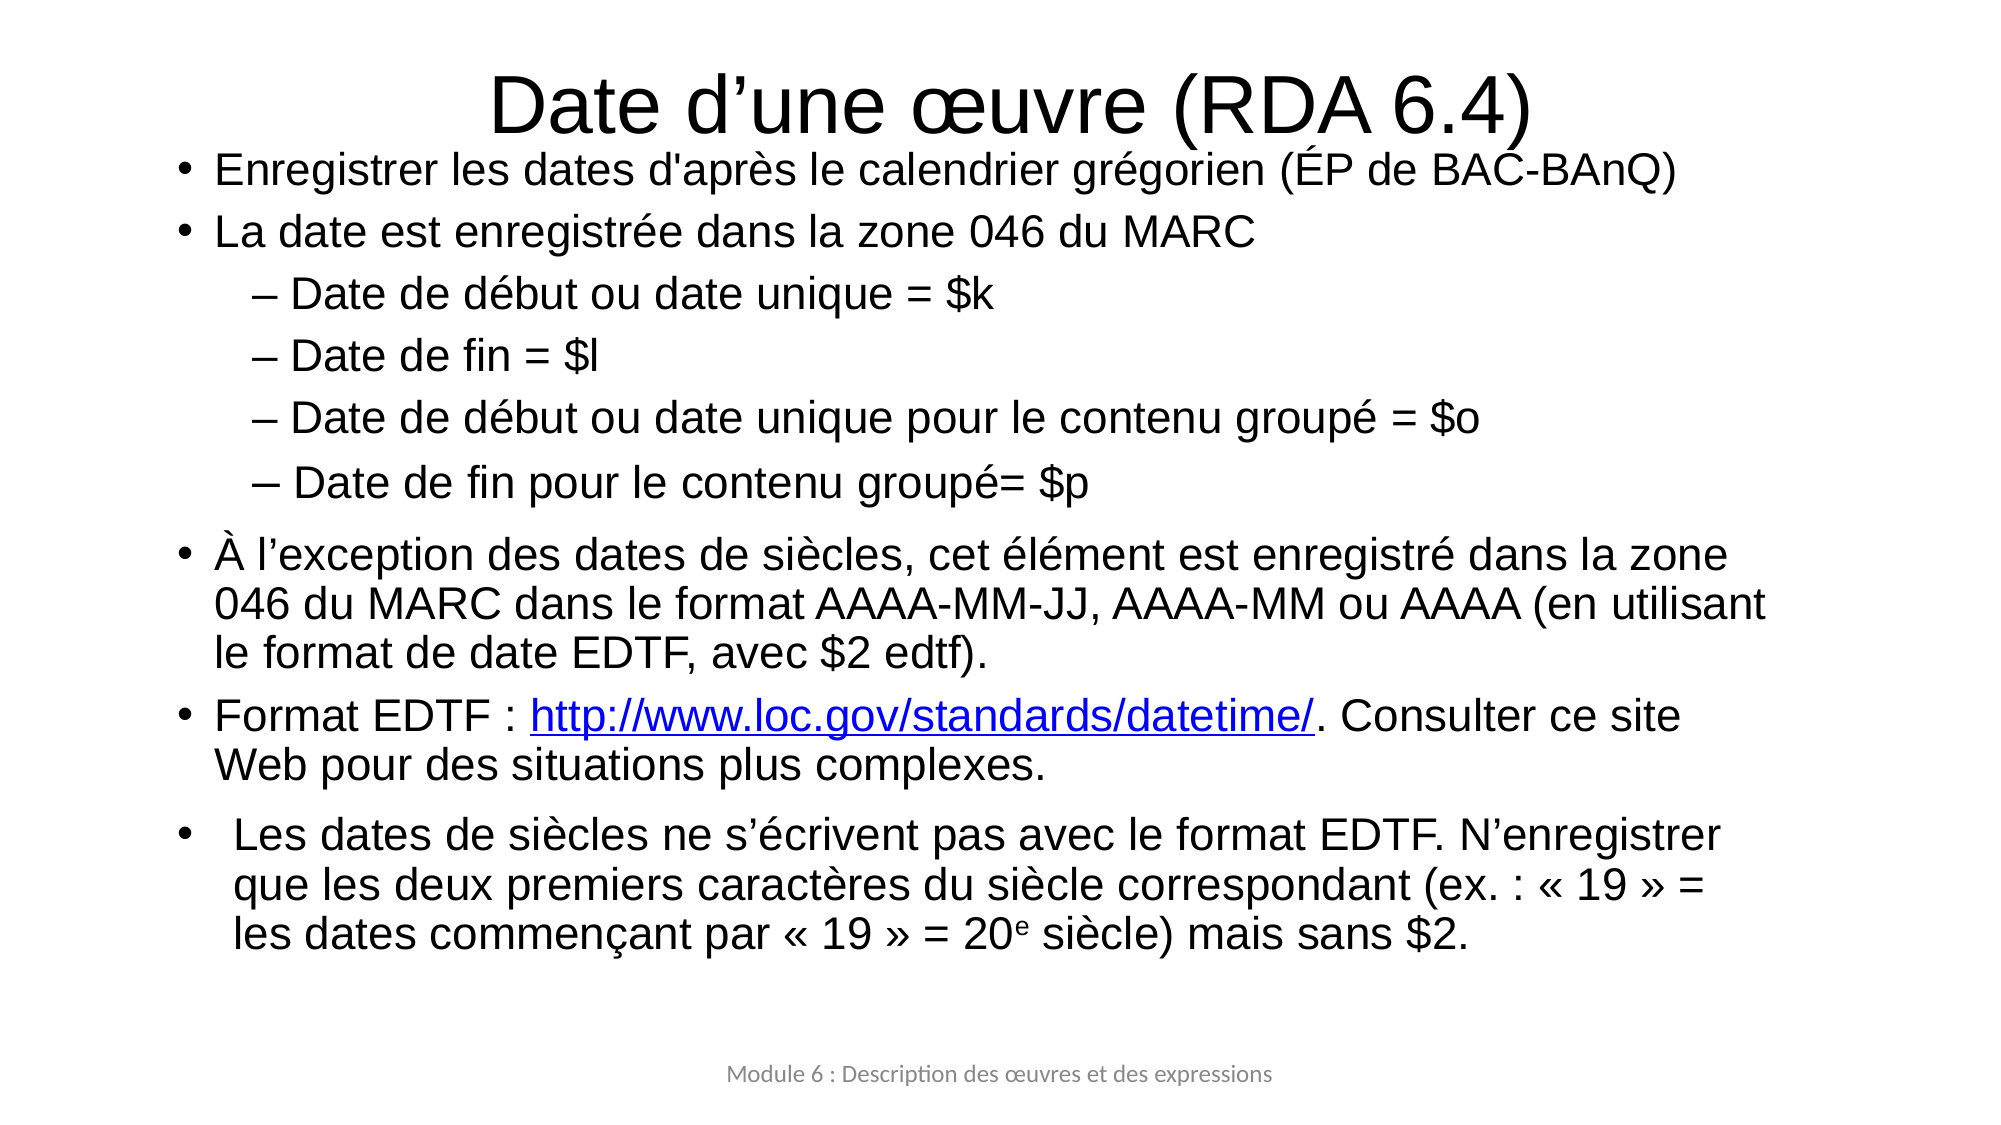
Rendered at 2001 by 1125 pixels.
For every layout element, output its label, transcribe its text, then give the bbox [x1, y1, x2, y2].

footer Module 6 : Description des œuvres et des expressions [662, 1042, 1338, 1103]
list Enregistrer les dates d'après le calendrier grégorien (ÉP de BAC-BAnQ) La date est enregistrée dans la zone 046 du MARC – Date de début ou date unique = $k – Date de fin = $l – Date de début ou date unique pour le contenu groupé = $o – Date de fin pour le contenu groupé= $p À l’exception des dates de siècles, cet élément est enregistré dans la zone 046 du MARC dans le format AAAA-MM-JJ, AAAA-MM ou AAAA (en utilisant le format de date EDTF, avec $2 edtf). Format EDTF : http://www.loc.gov/standards/datetime/. Consulter ce site Web pour des situations plus complexes. Les dates de siècles ne s’écrivent pas avec le format EDTF. N’enregistrer que les deux premiers caractères du siècle correspondant (ex. : « 19 » = les dates commençant par « 19 » = 20e siècle) mais sans $2. [162, 138, 1791, 1044]
title Date d’une œuvre (RDA 6.4) [137, 58, 1863, 155]
